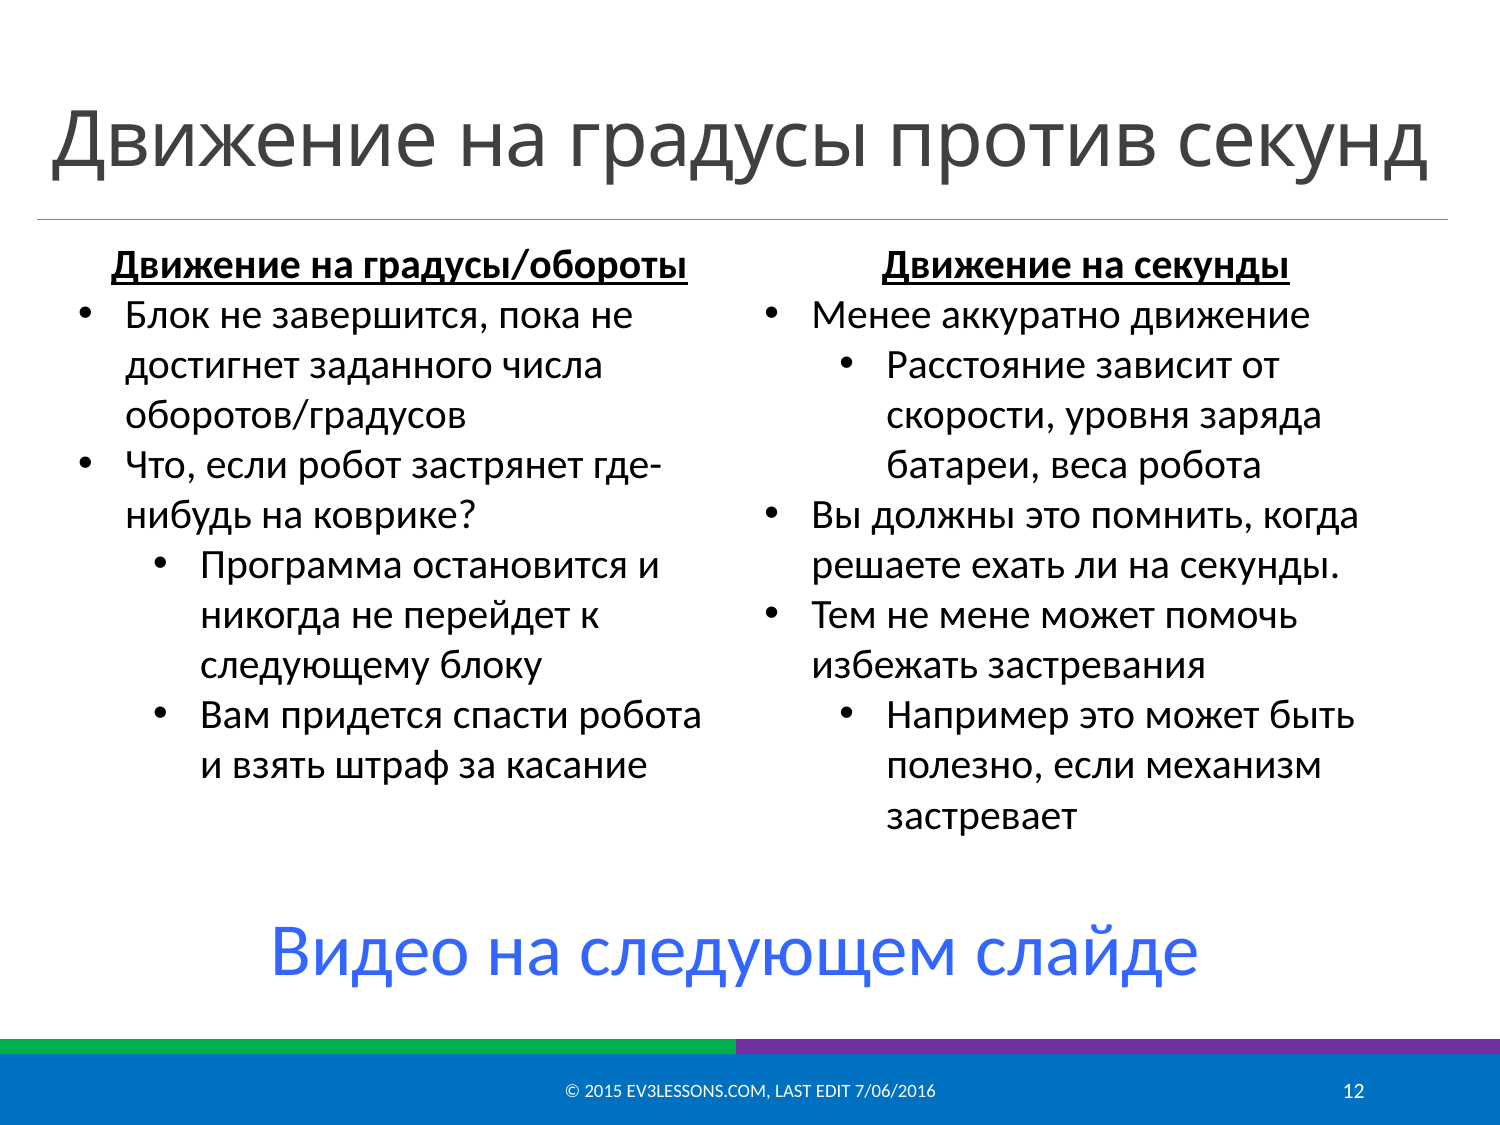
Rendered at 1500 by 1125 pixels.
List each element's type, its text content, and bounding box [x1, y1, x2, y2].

text_box Видео на следующем слайде [222, 892, 1249, 998]
footer © 2015 EV3Lessons.com, Last edit 7/06/2016 [453, 1059, 1047, 1120]
text_box Движение на градусы/обороты Блок не завершится, пока не достигнет заданного числа оборотов/градусов Что, если робот застрянет где-нибудь на коврике? Программа остановится и никогда не перейдет к следующему блоку Вам придется спасти робота и взять штраф за касание [63, 229, 736, 845]
slide_number 12 [1218, 1059, 1380, 1120]
text_box Движение на секунды Менее аккуратно движение Расстояние зависит от скорости, уровня заряда батареи, веса робота Вы должны это помнить, когда решаете ехать ли на секунды. Тем не мене может помочь избежать застревания Например это может быть полезно, если механизм застревает [749, 229, 1422, 845]
title Движение на градусы против секунд [37, 47, 1448, 191]
